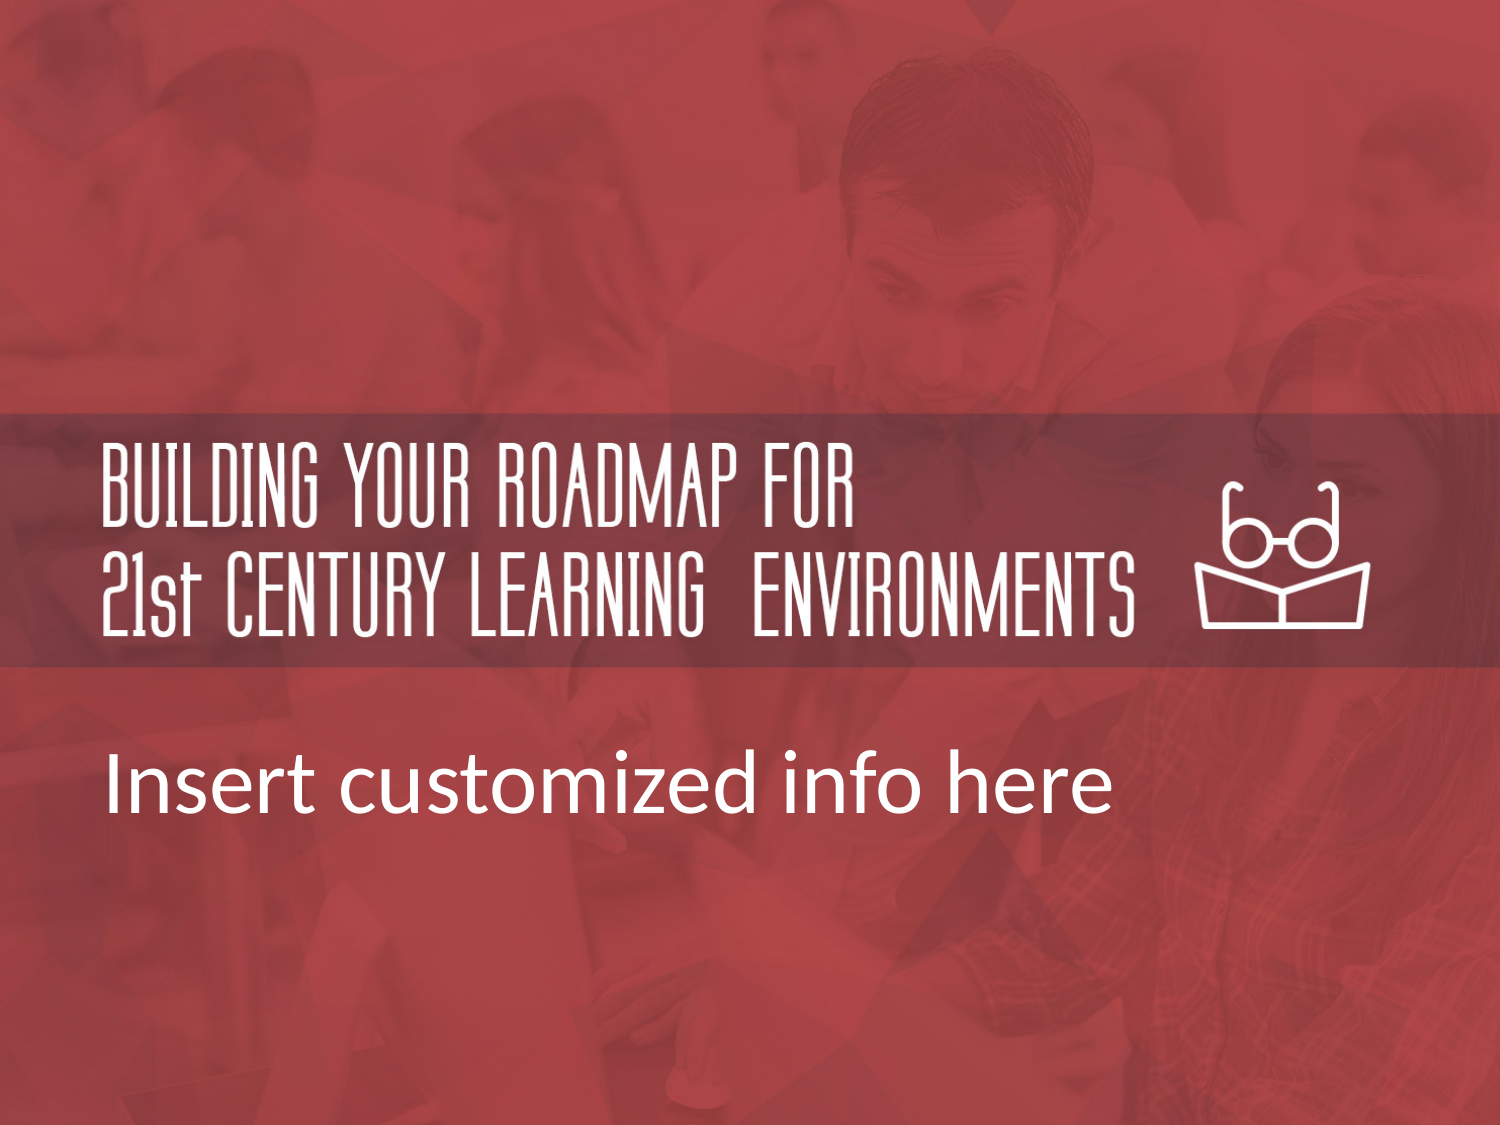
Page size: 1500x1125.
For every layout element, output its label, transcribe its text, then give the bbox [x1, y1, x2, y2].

text_box Insert customized info here [87, 714, 1132, 839]
picture [0, 0, 1500, 1125]
